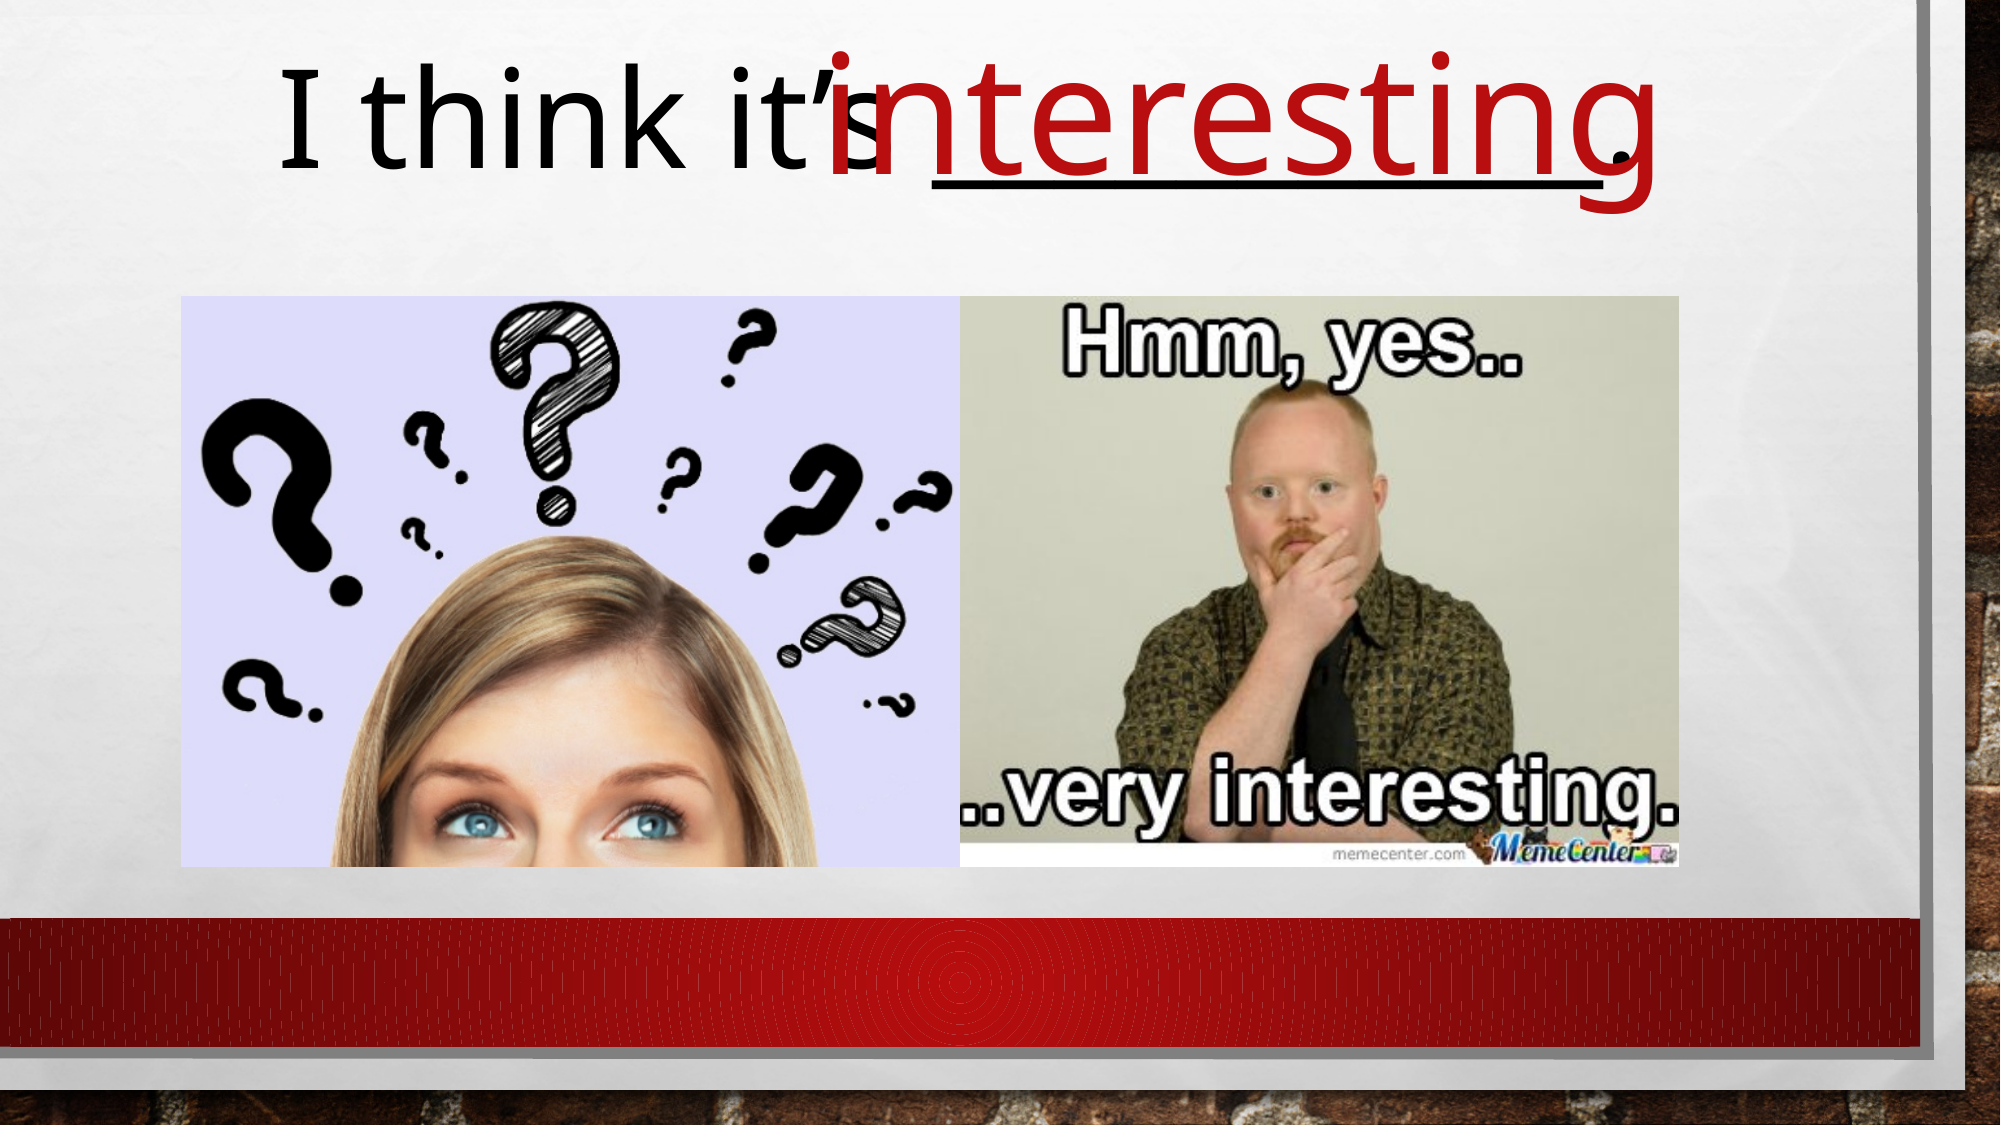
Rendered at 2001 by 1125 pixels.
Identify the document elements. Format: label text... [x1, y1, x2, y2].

text_box I think it’s ___________. [262, 24, 804, 204]
picture [181, 296, 1680, 868]
text_box interesting [804, 0, 1684, 215]
picture [0, 0, 2000, 1125]
